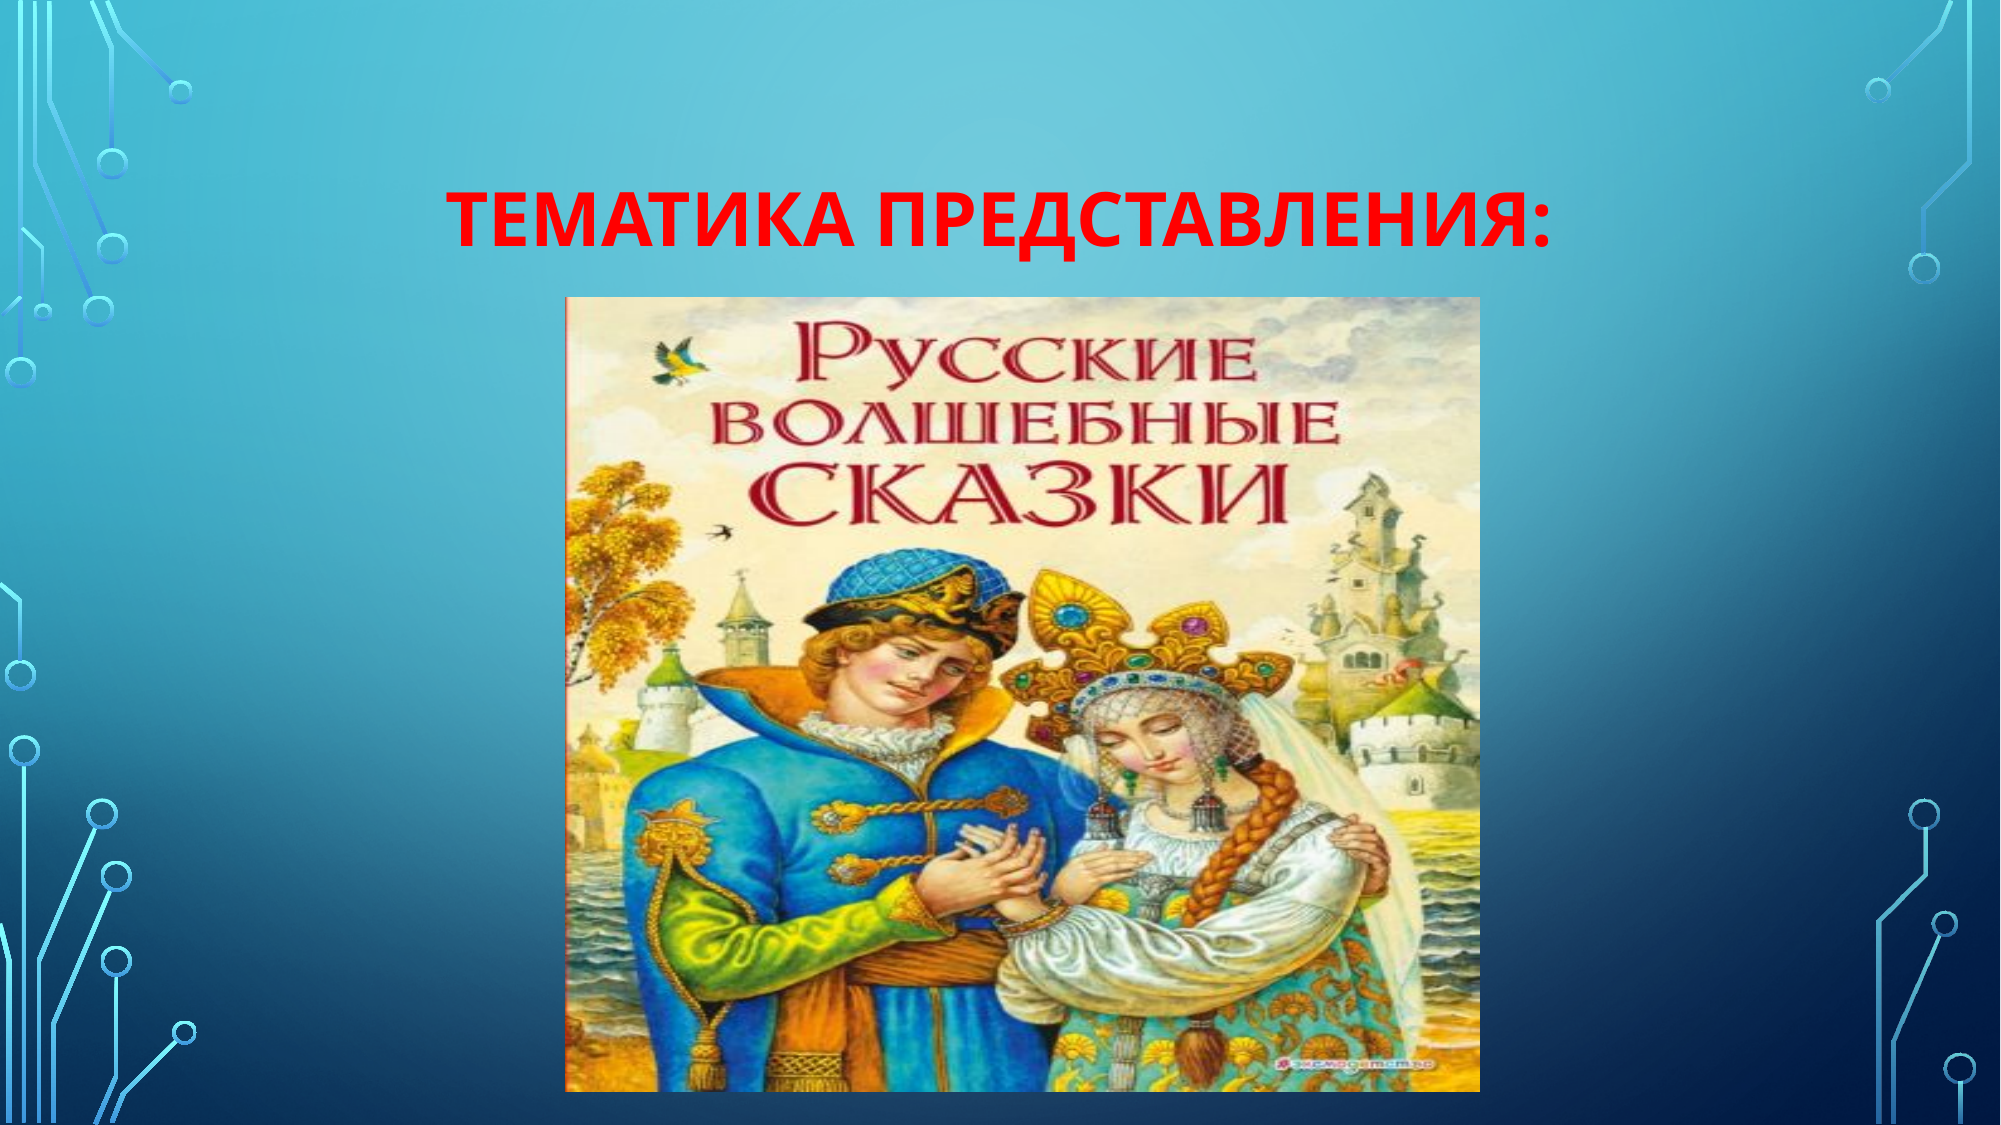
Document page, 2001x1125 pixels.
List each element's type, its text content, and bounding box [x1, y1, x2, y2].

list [564, 296, 1481, 1092]
title ТЕМАТИКА ПРЕДСТАВЛЕНИЯ: [187, 101, 1813, 344]
